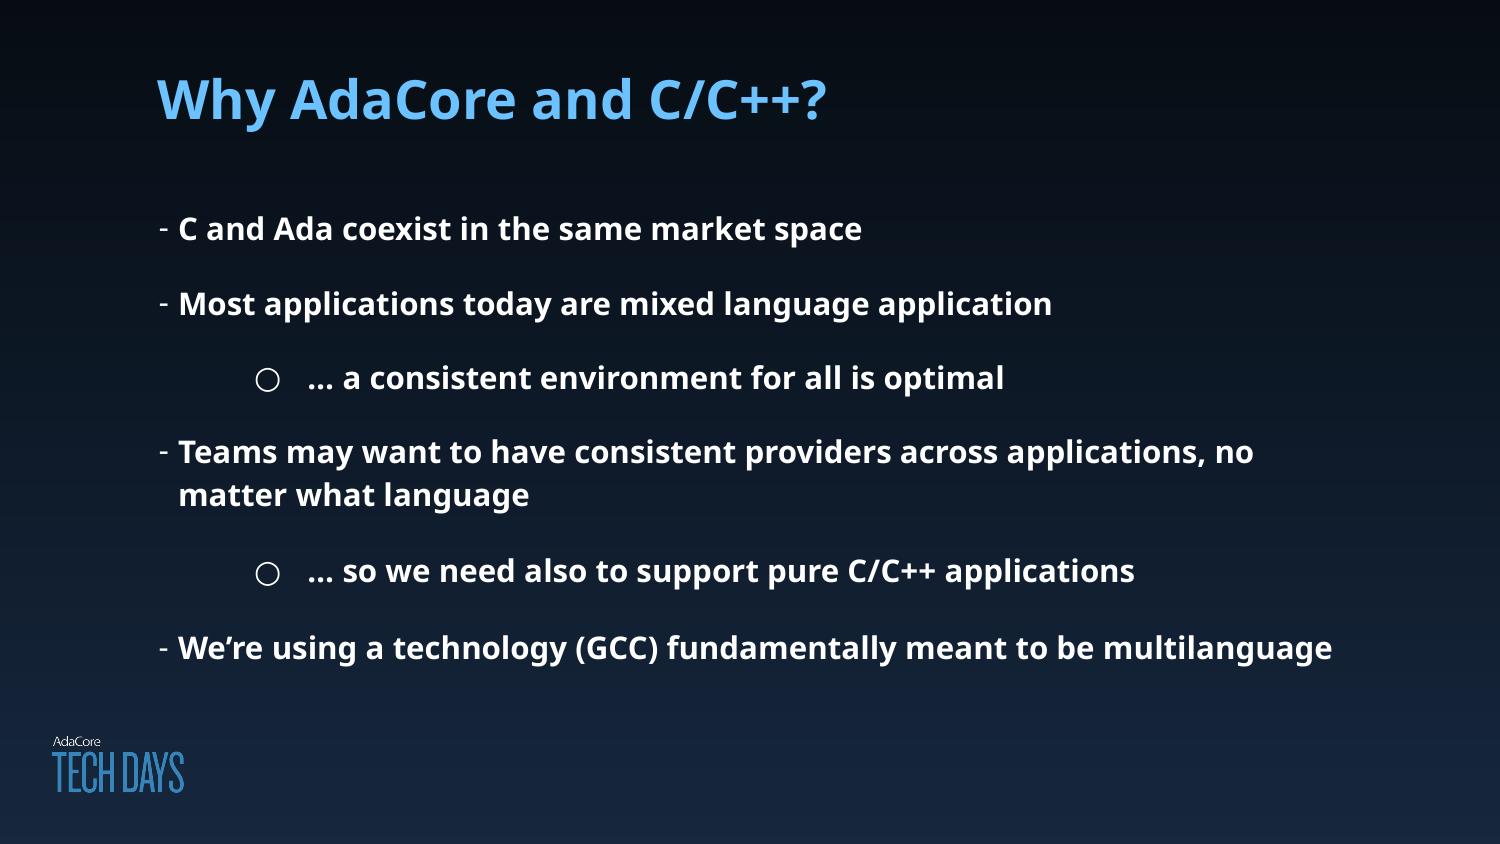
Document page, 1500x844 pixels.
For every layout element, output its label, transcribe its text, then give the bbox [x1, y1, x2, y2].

list C and Ada coexist in the same market space Most applications today are mixed language application … a consistent environment for all is optimal Teams may want to have consistent providers across applications, no matter what language … so we need also to support pure C/C++ applications We’re using a technology (GCC) fundamentally meant to be multilanguage [154, 201, 1346, 737]
picture [52, 736, 185, 794]
title Why AdaCore and C/C++? [154, 55, 1346, 145]
